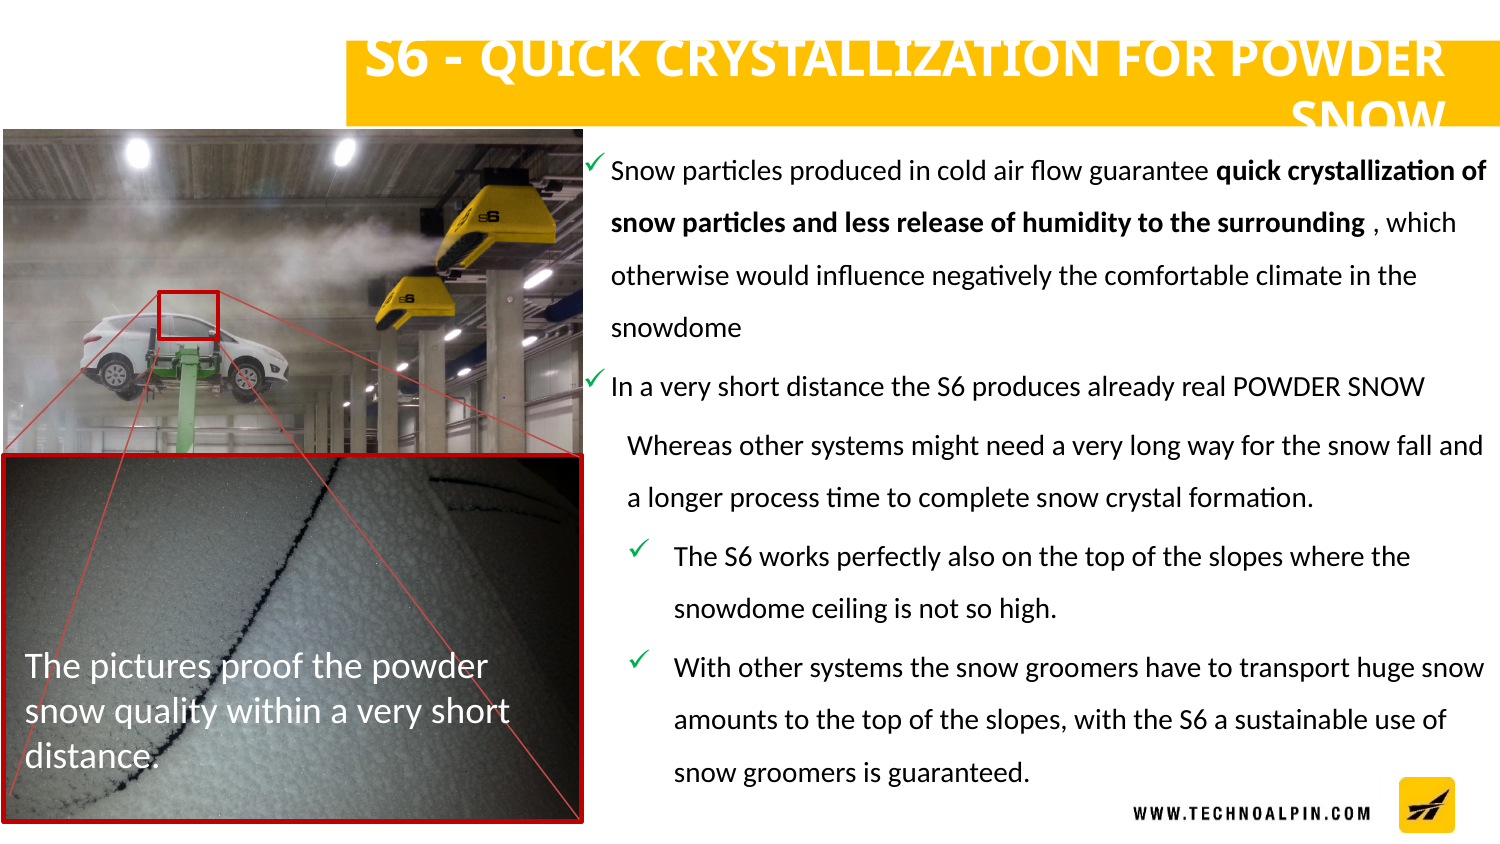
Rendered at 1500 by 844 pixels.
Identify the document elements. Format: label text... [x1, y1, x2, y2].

picture [3, 129, 584, 820]
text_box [218, 465, 580, 820]
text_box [9, 455, 160, 797]
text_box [5, 294, 159, 449]
title S6 - QUICK CRYSTALLIZATION FOR POWDER SNOW [183, 50, 1461, 116]
picture [1116, 796, 1381, 842]
picture [1399, 796, 1455, 833]
text_box Snow particles produced in cold air flow guarantee quick crystallization of snow particles and less release of humidity to the surrounding , which otherwise would influence negatively the comfortable climate in the snowdome In a very short distance the S6 produces already real POWDER SNOW Whereas other systems might need a very long way for the snow fall and a longer process time to complete snow crystal formation. The S6 works perfectly also on the top of the slopes where the snowdome ceiling is not so high. With other systems the snow groomers have to transport huge snow amounts to the top of the slopes, with the S6 a sustainable use of snow groomers is guaranteed. [568, 126, 1500, 796]
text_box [219, 291, 580, 458]
